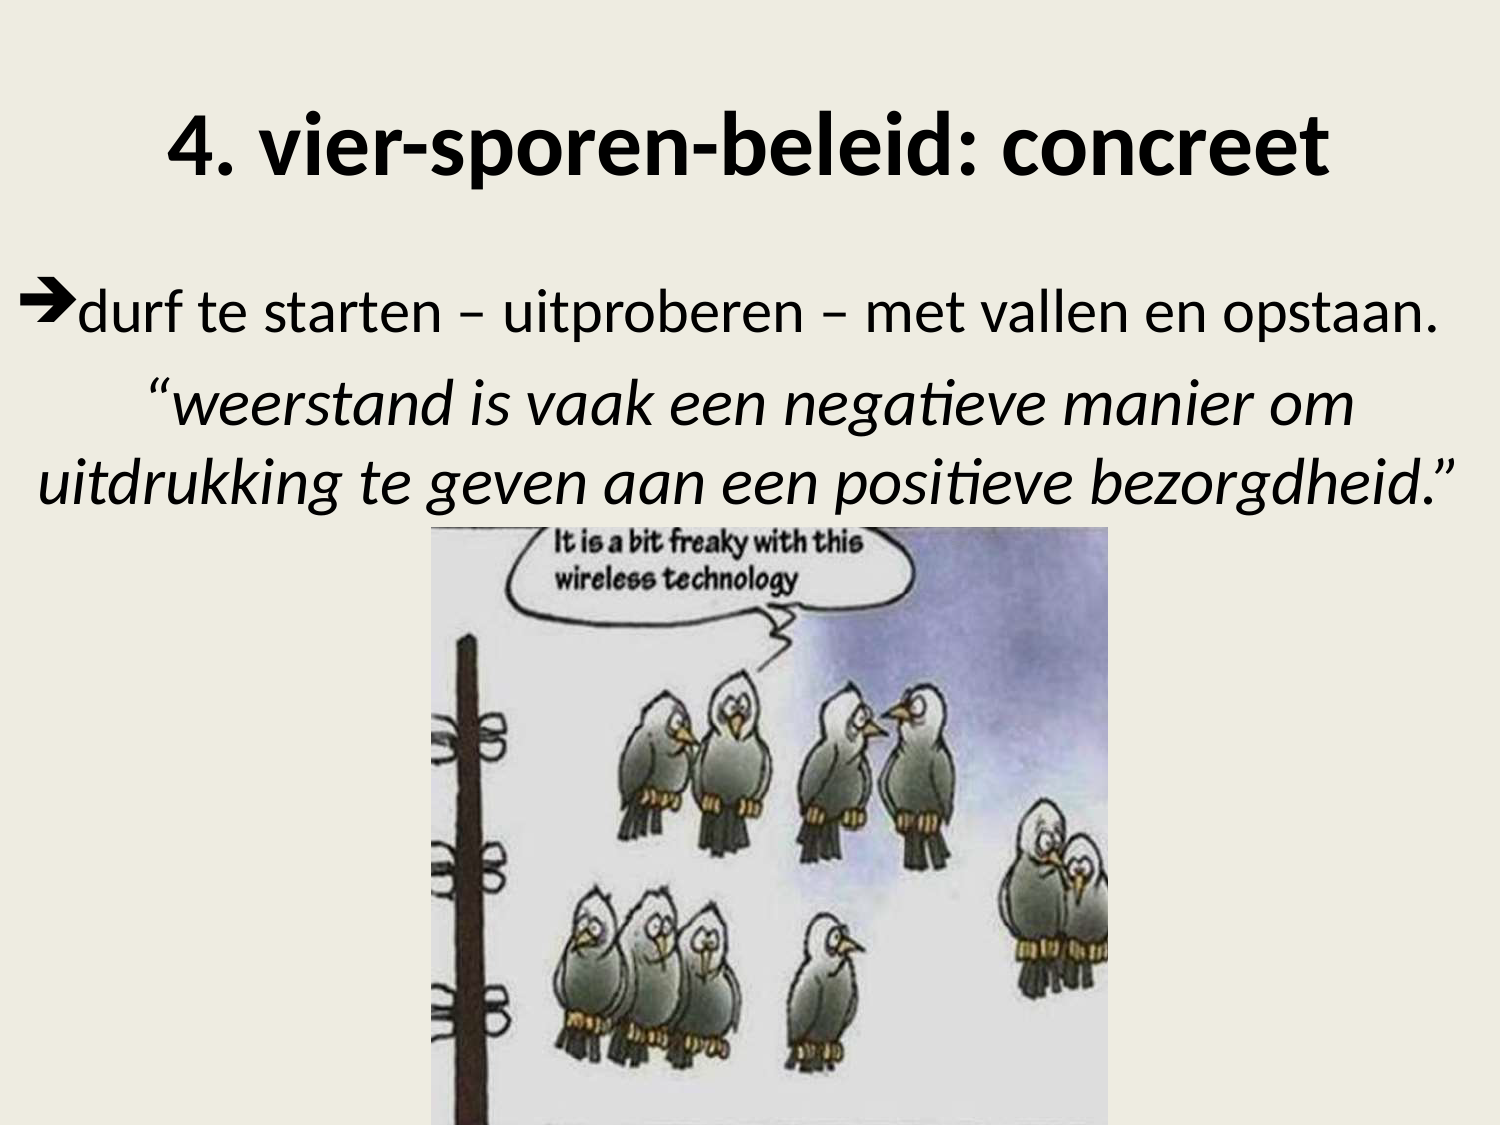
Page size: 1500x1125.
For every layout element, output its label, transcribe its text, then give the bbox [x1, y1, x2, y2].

picture [430, 526, 1108, 1125]
title 4. vier-sporen-beleid: concreet [75, 45, 1425, 233]
list durf te starten – uitproberen – met vallen en opstaan. “weerstand is vaak een negatieve manier om uitdrukking te geven aan een positieve bezorgdheid.” [0, 262, 1500, 1005]
